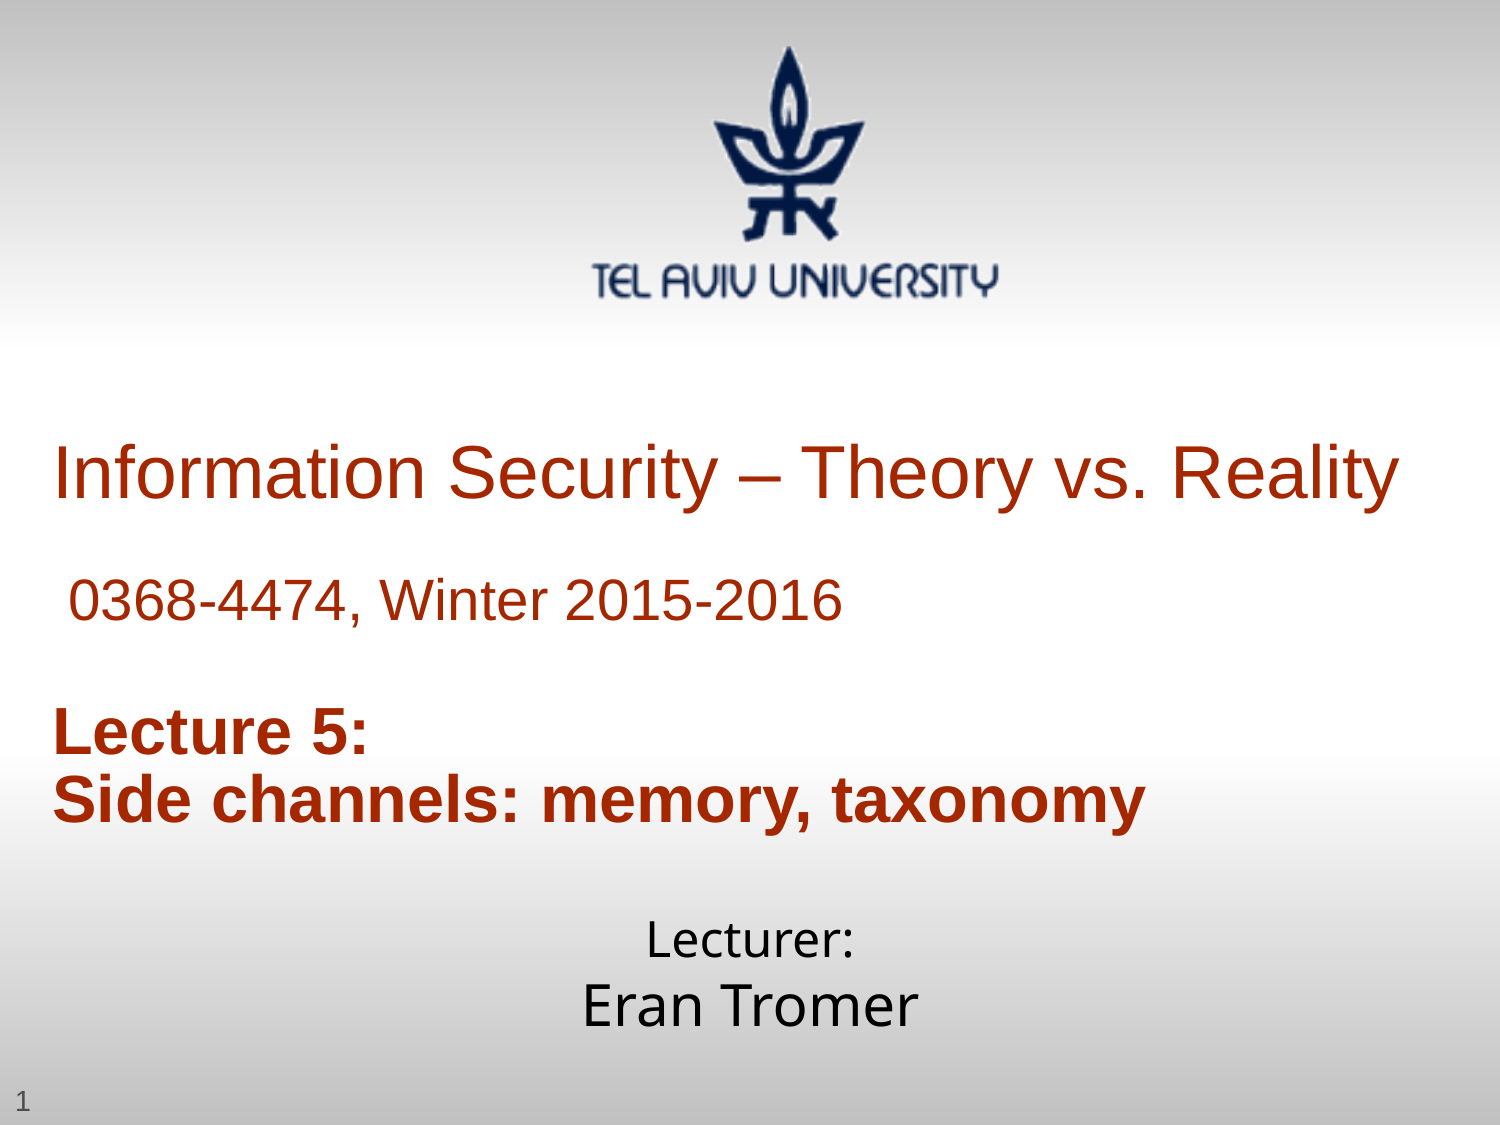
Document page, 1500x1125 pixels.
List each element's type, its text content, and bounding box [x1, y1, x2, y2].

title Information Security – Theory vs. Reality 0368-4474, Winter 2015-2016 Lecture 5: Side channels: memory, taxonomy [37, 429, 1450, 844]
subtitle Lecturer: Eran Tromer [0, 900, 1500, 1125]
picture [585, 46, 1008, 307]
text_box [5, 1080, 1500, 1125]
